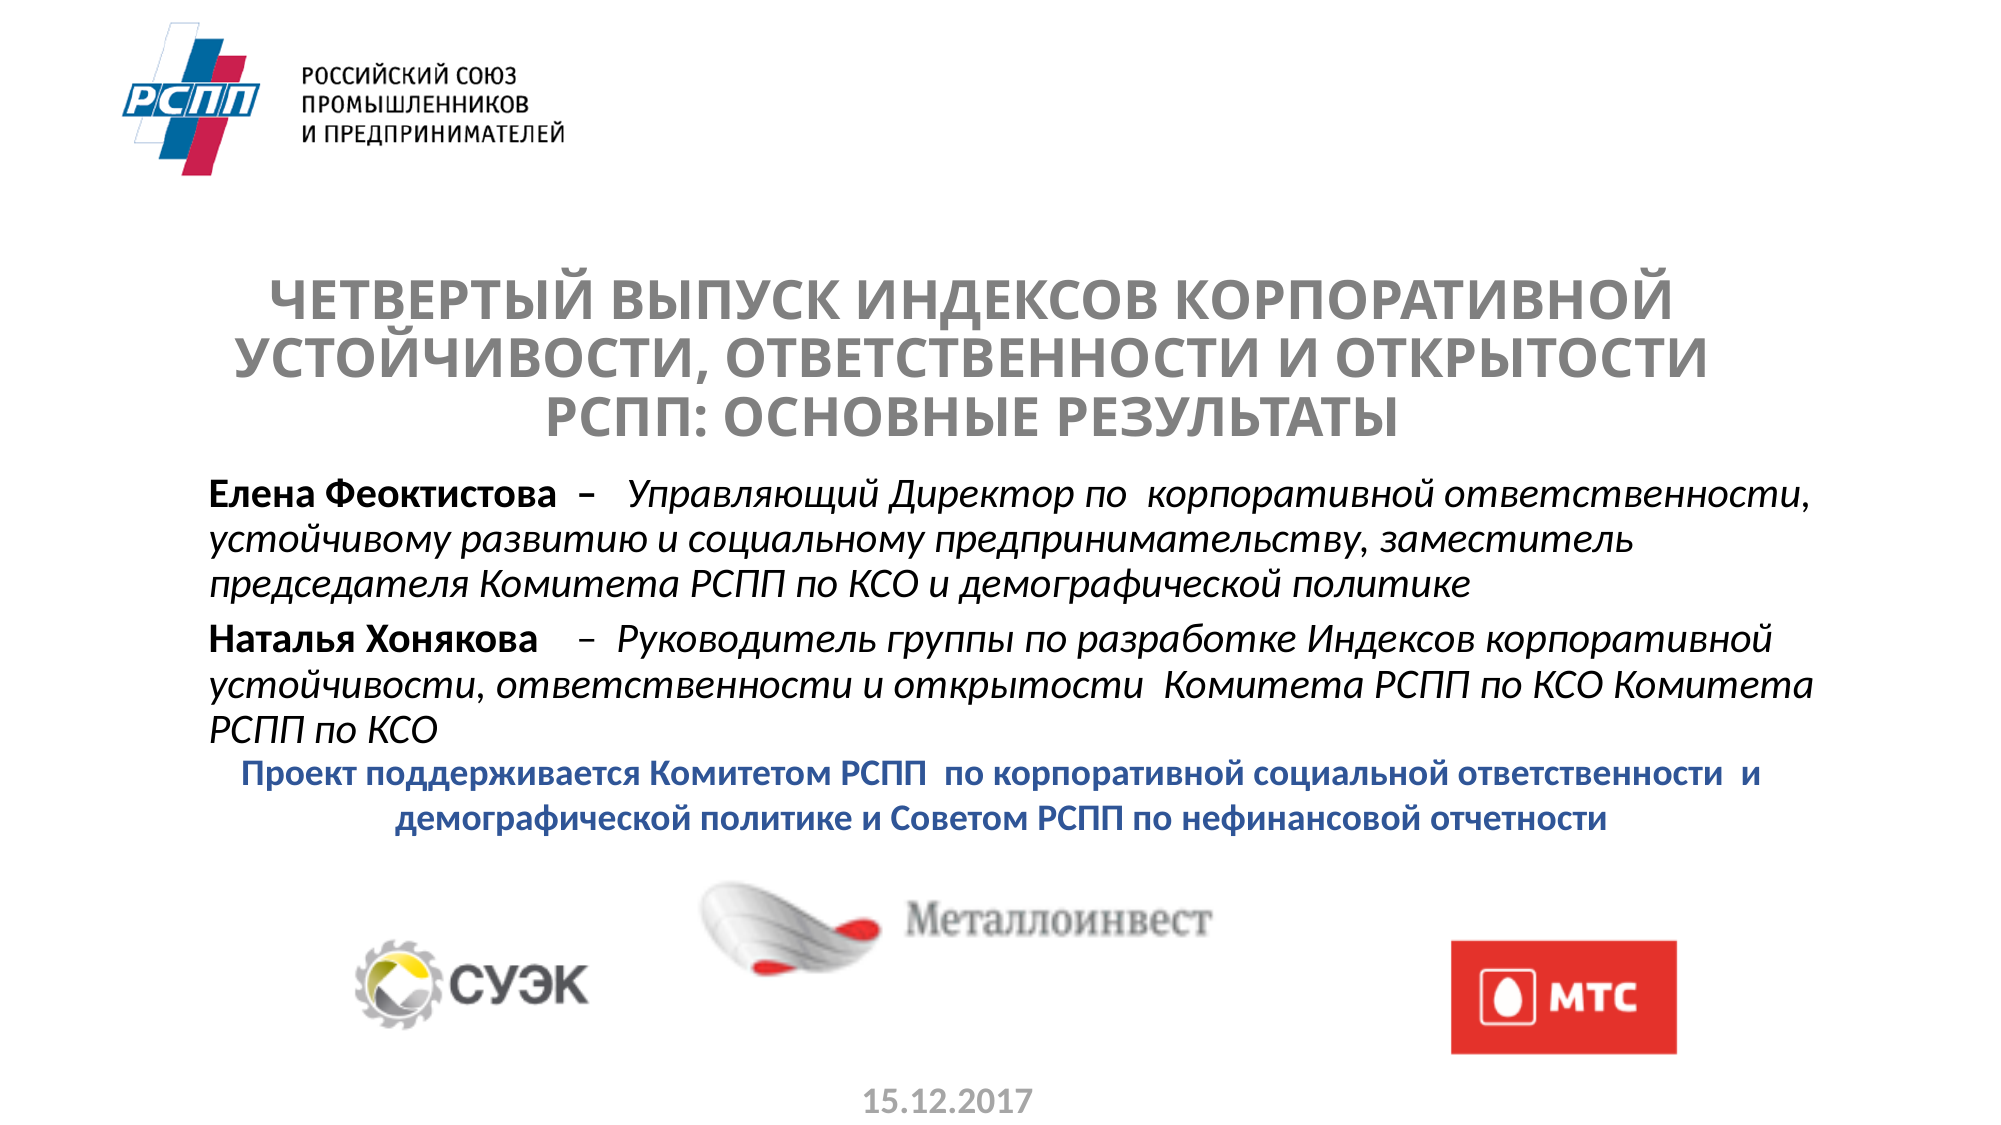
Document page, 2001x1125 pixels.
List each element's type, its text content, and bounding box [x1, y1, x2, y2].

picture [1450, 937, 1680, 1056]
picture [85, 0, 611, 199]
subtitle Елена Феоктистова – Управляющий Директор по корпоративной ответственности, устойчивому развитию и социальному предпринимательству, заместитель председателя Комитета РСПП по КСО и демографической политике Наталья Хонякова – Руководитель группы по разработке Индексов корпоративной устойчивости, ответственности и открытости Комитета РСПП по КСО Комитета РСПП по КСО [193, 463, 1874, 768]
title четвертый выпуск индексов Корпоративной устойчивости, ответственности и открытости РСПП: основные результаты [216, 219, 1729, 456]
picture [644, 846, 1233, 997]
text_box 15.12.2017 [540, 1008, 1355, 1125]
text_box Проект поддерживается Комитетом РСПП по корпоративной социальной ответственности и демографической политике и Советом РСПП по нефинансовой отчетности [197, 740, 1807, 846]
picture [340, 922, 607, 1041]
